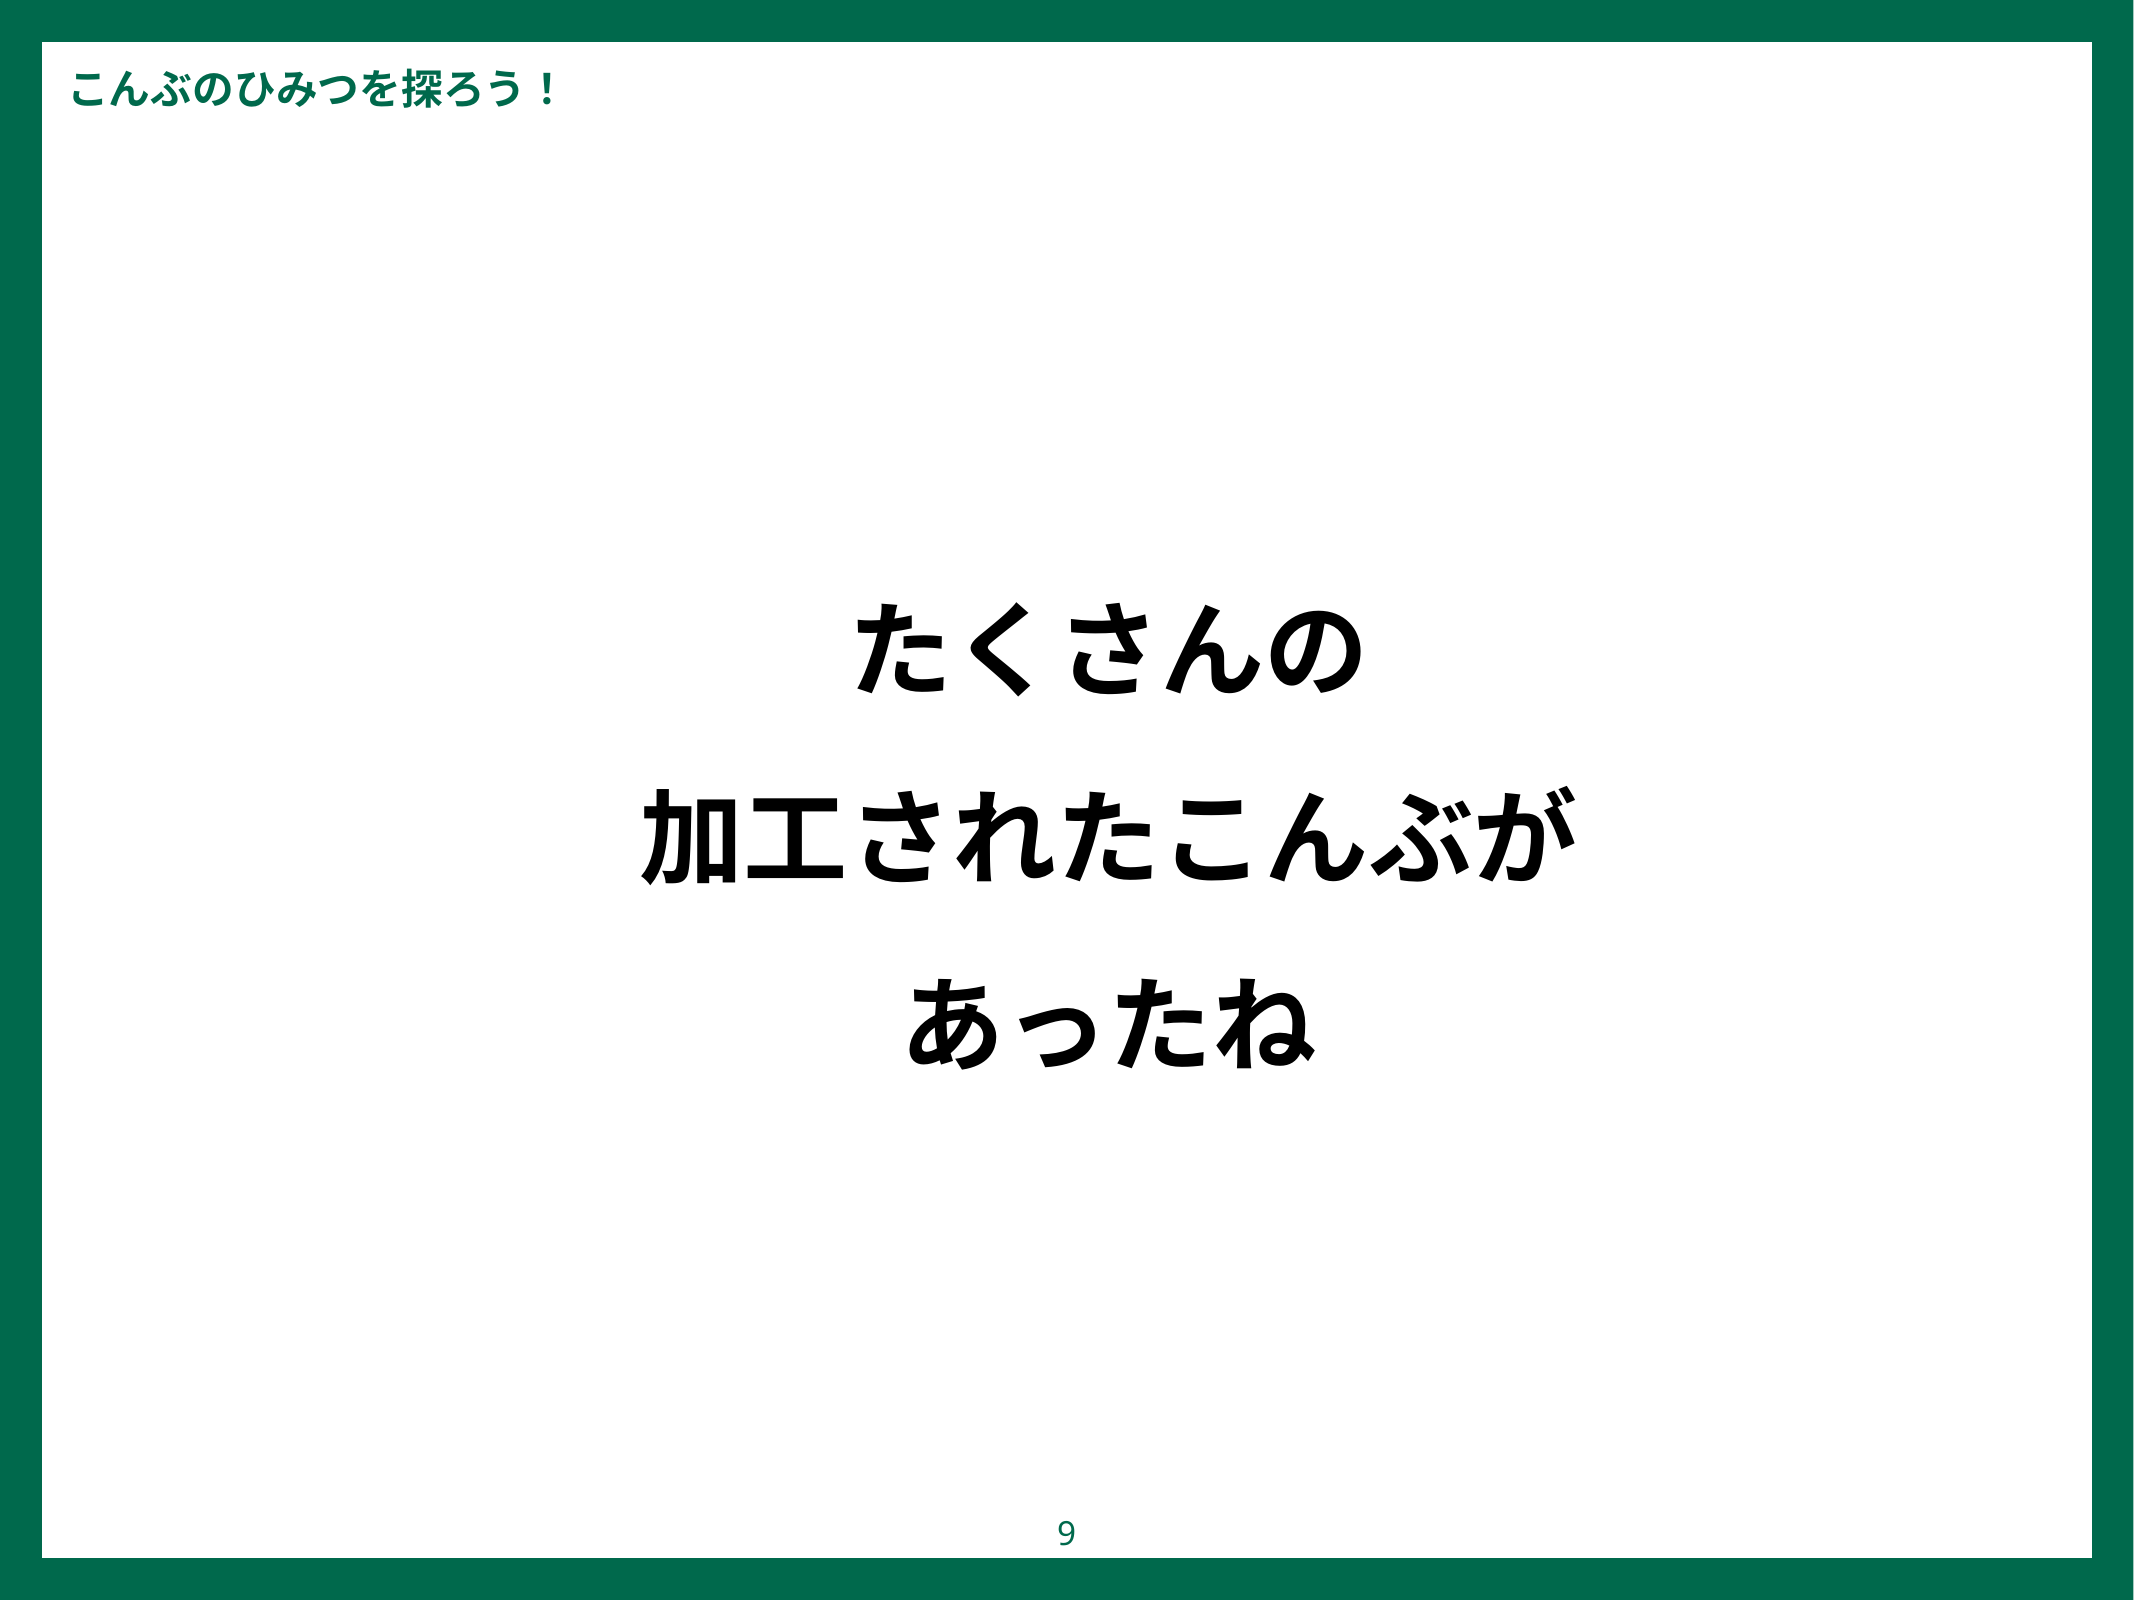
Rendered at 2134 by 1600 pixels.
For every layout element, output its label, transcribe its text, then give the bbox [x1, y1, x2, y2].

text_box たくさんの 加工されたこんぶが あったね [617, 513, 1600, 1093]
slide_number ‹#› [1014, 1503, 1119, 1600]
